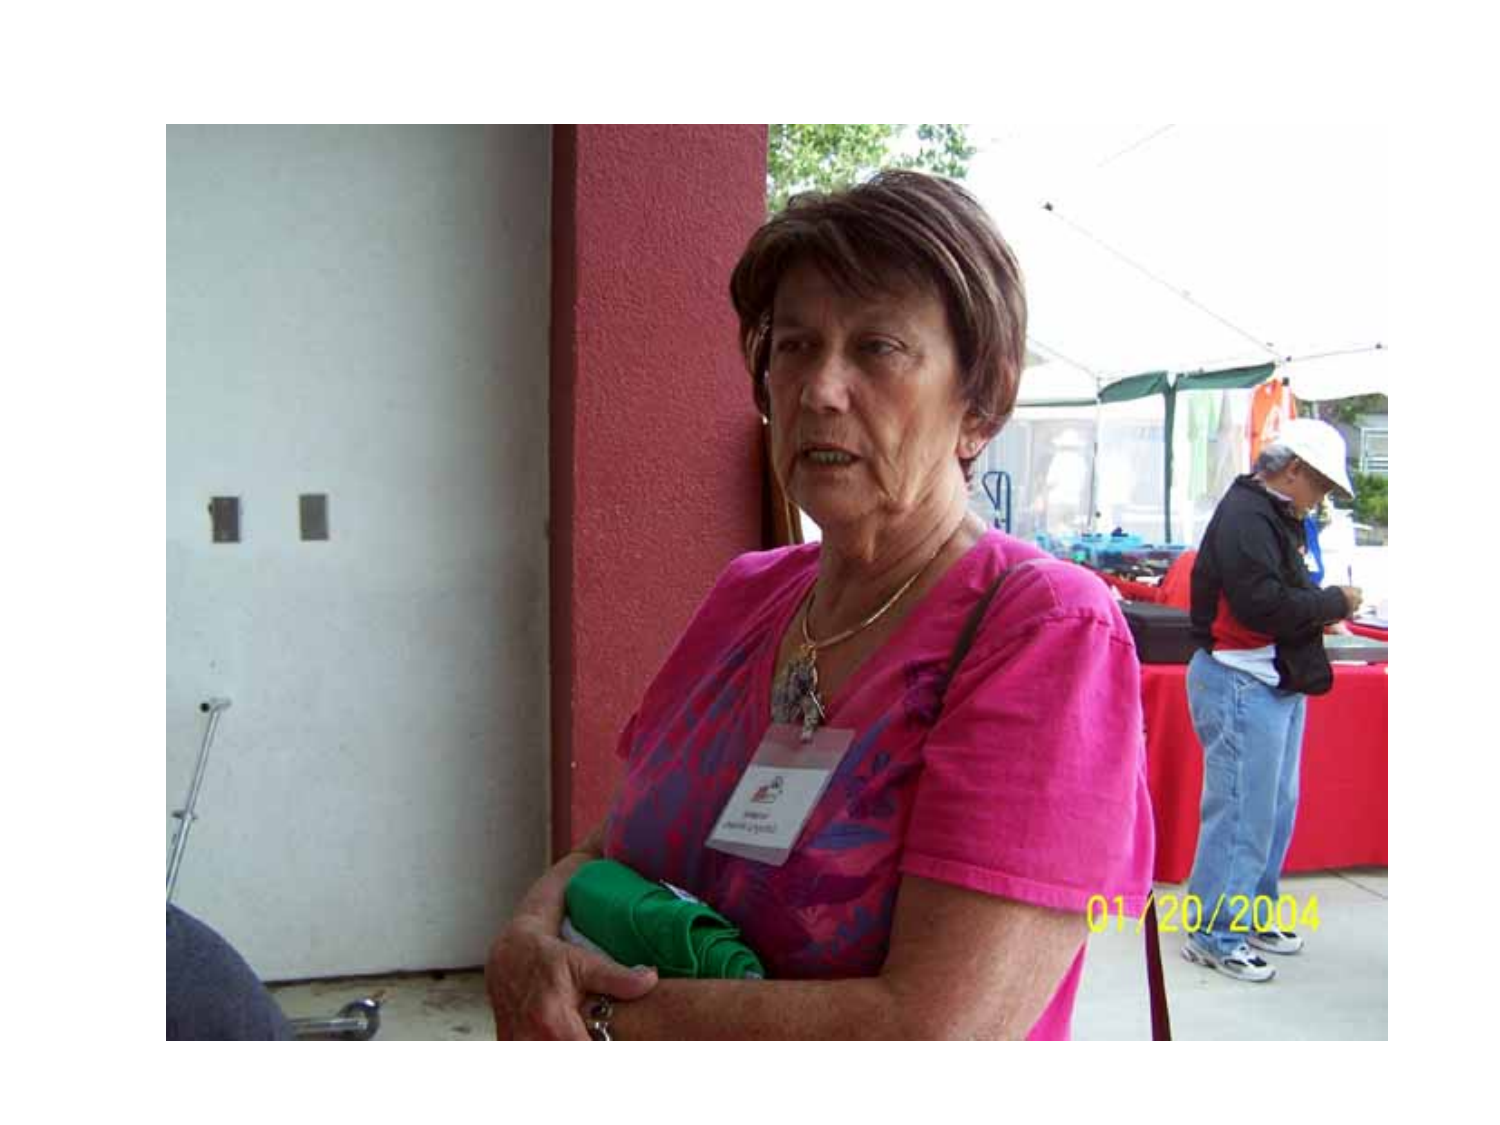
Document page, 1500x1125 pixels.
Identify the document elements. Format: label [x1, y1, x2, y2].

picture [166, 124, 1388, 1041]
